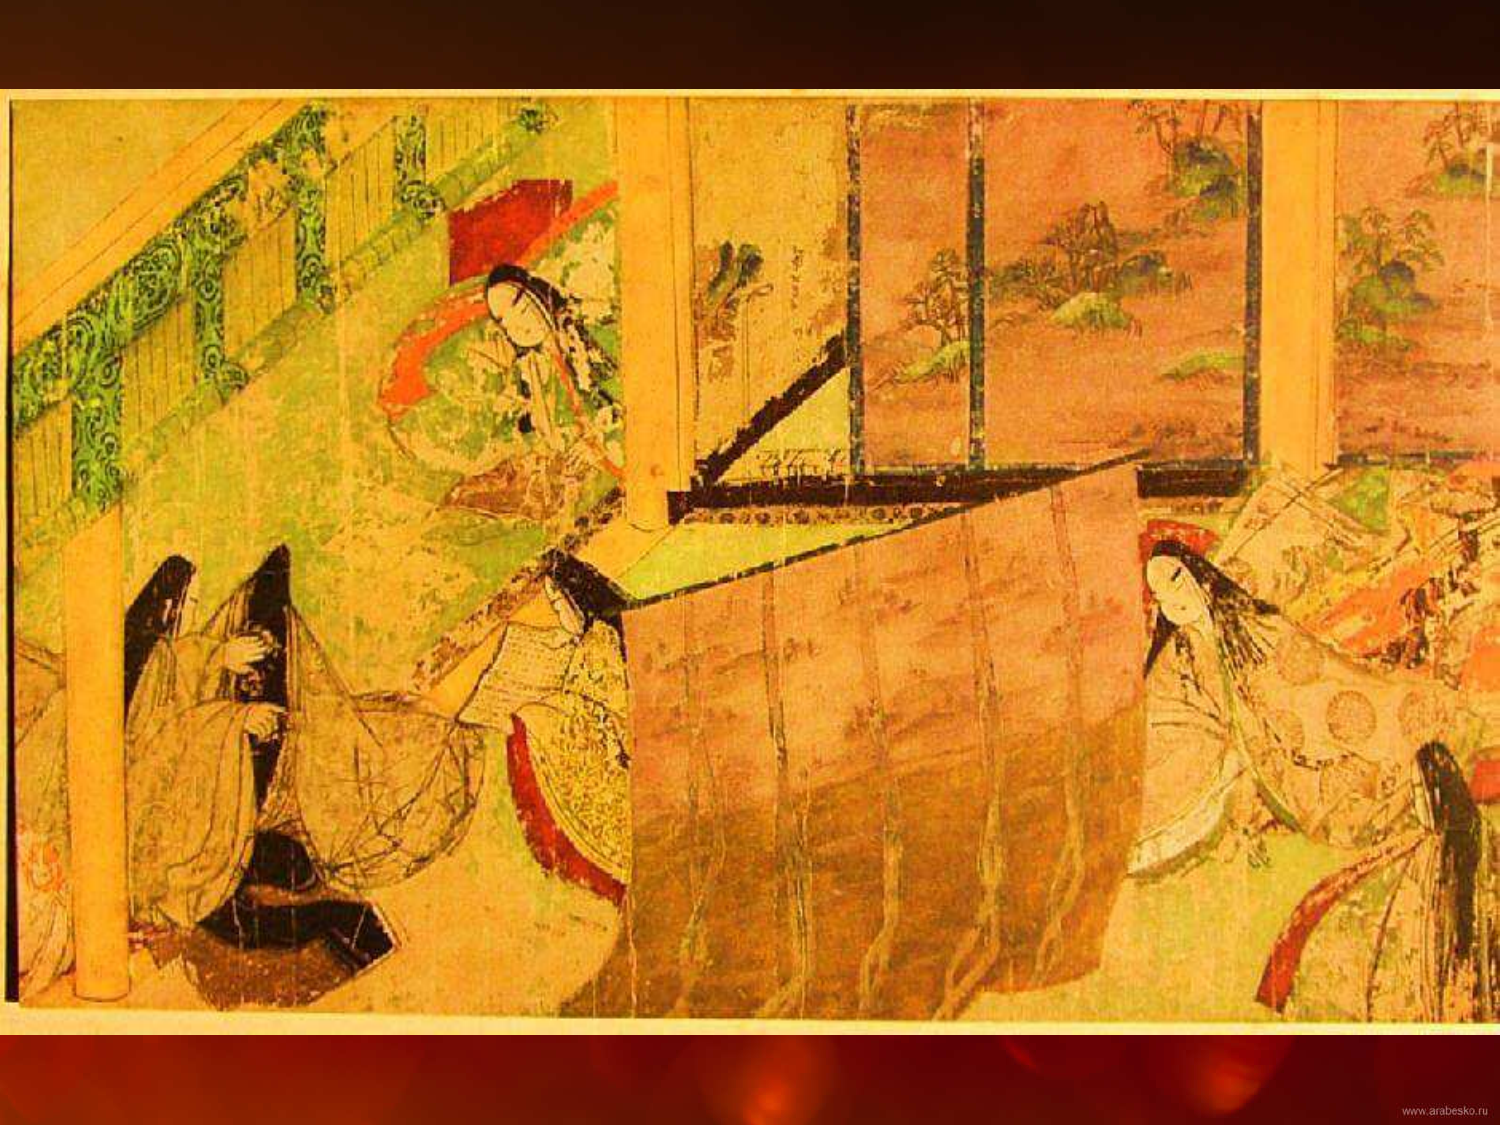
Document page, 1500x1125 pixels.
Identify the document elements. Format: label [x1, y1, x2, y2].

picture [0, 1036, 1500, 1125]
picture [0, 0, 1500, 89]
list [0, 89, 1500, 1036]
